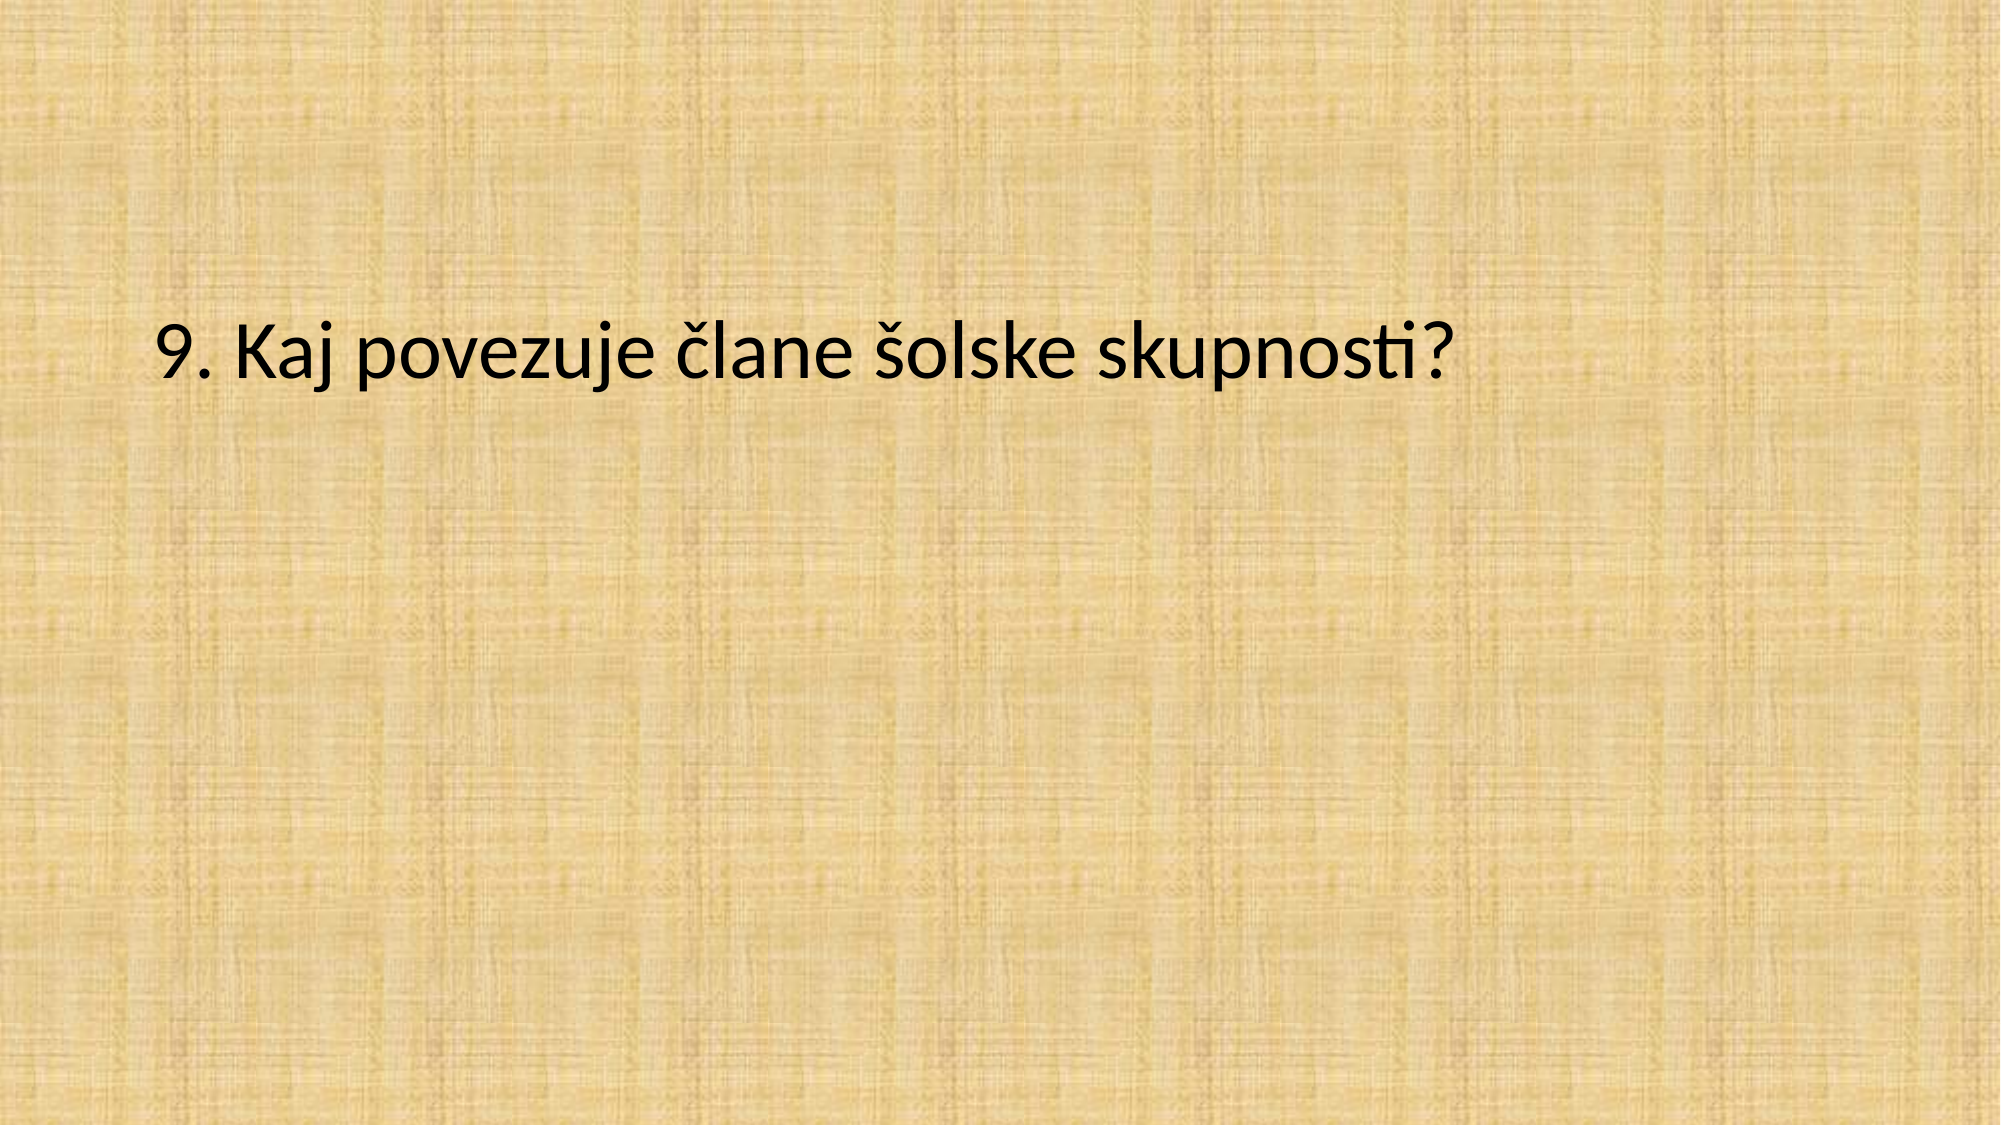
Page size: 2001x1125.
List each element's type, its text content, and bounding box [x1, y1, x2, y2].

list 9. Kaj povezuje člane šolske skupnosti? [137, 299, 1863, 1014]
picture [0, 0, 2001, 1125]
